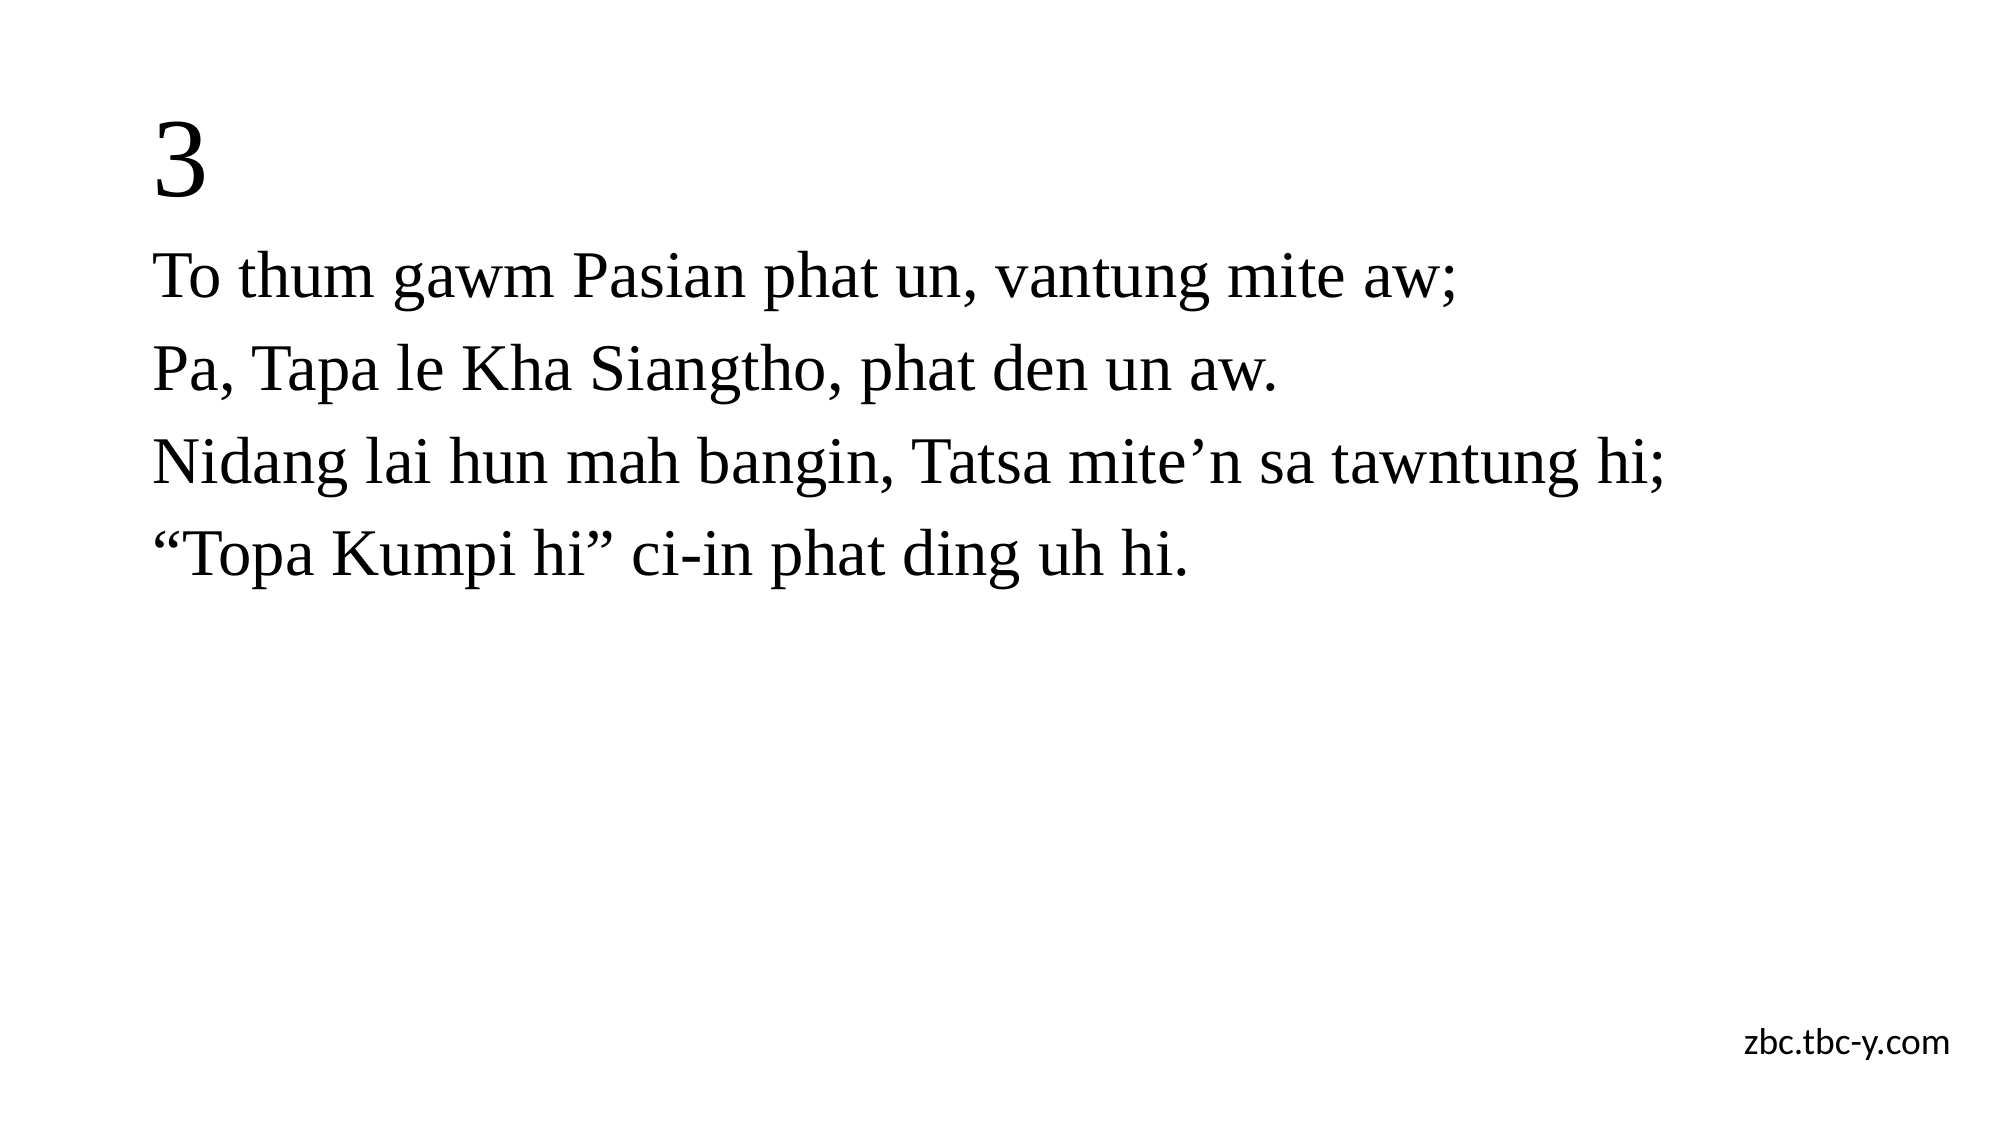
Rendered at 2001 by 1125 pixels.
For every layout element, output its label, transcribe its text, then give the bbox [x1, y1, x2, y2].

text_box zbc.tbc-y.com [1728, 1009, 2000, 1070]
list To thum gawm Pasian phat un, vantung mite aw; Pa, Tapa le Kha Siangtho, phat den un aw. Nidang lai hun mah bangin, Tatsa mite’n sa tawntung hi; “Topa Kumpi hi” ci-in phat ding uh hi. [137, 232, 1863, 833]
title 3 [137, 80, 1863, 232]
